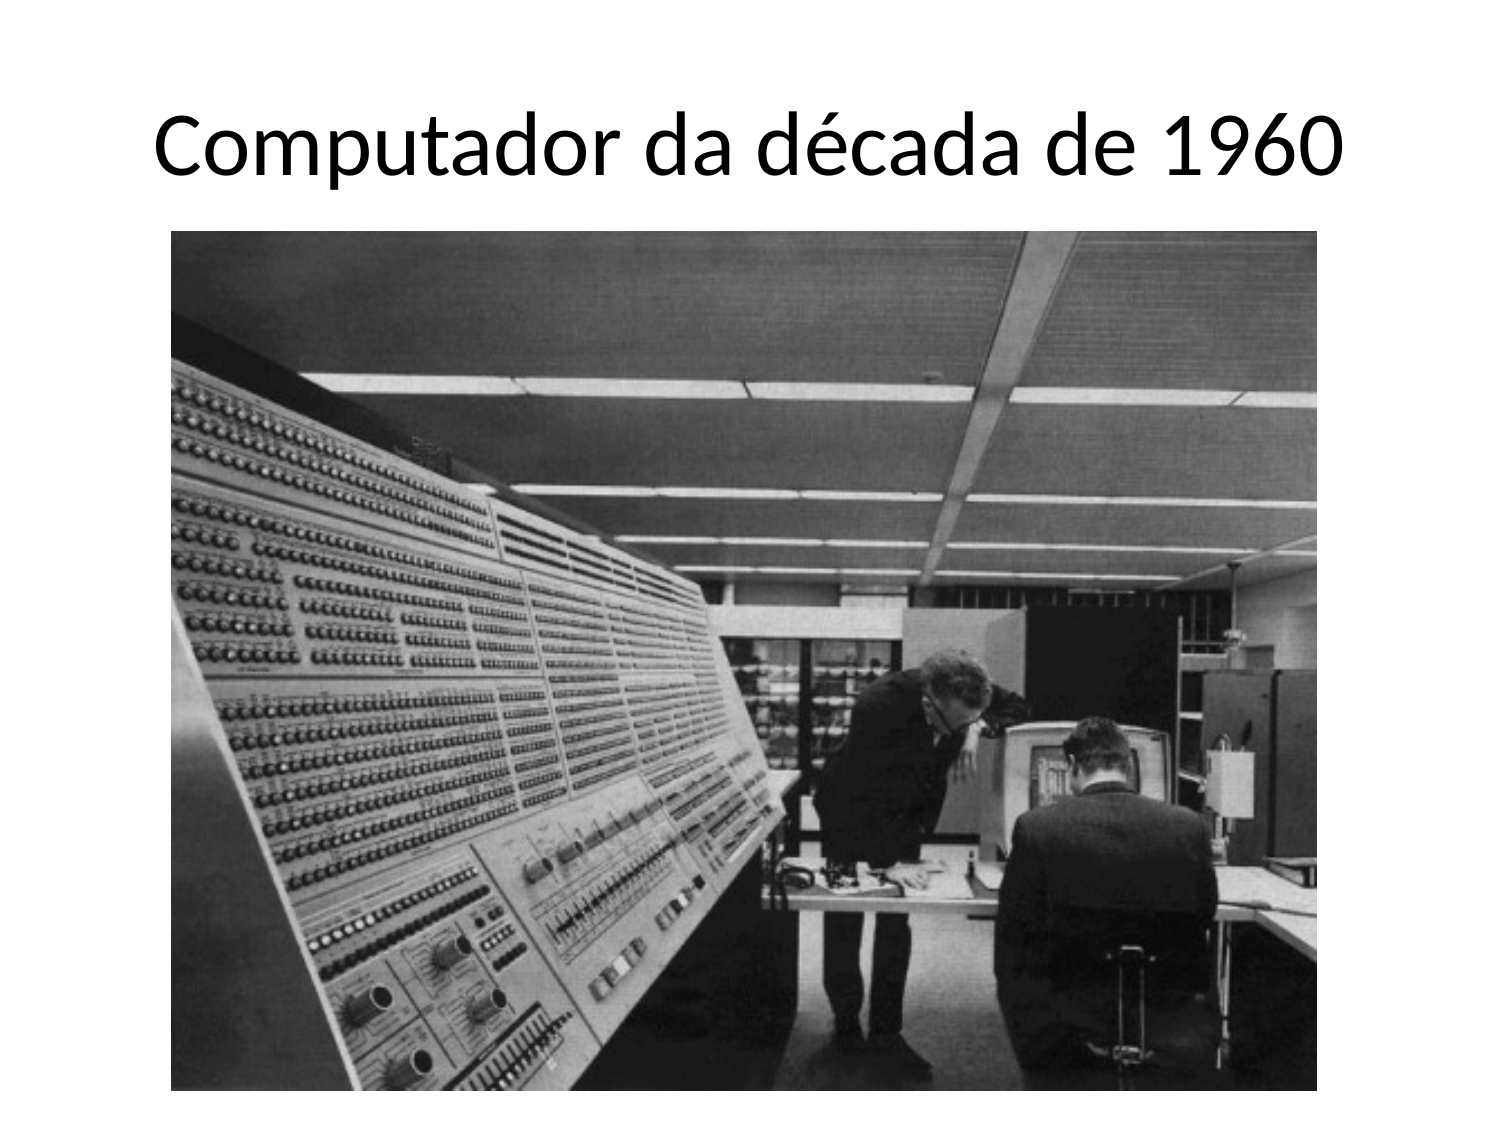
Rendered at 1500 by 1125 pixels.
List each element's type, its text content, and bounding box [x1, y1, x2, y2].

title Computador da década de 1960 [75, 45, 1425, 233]
picture [170, 231, 1318, 1092]
